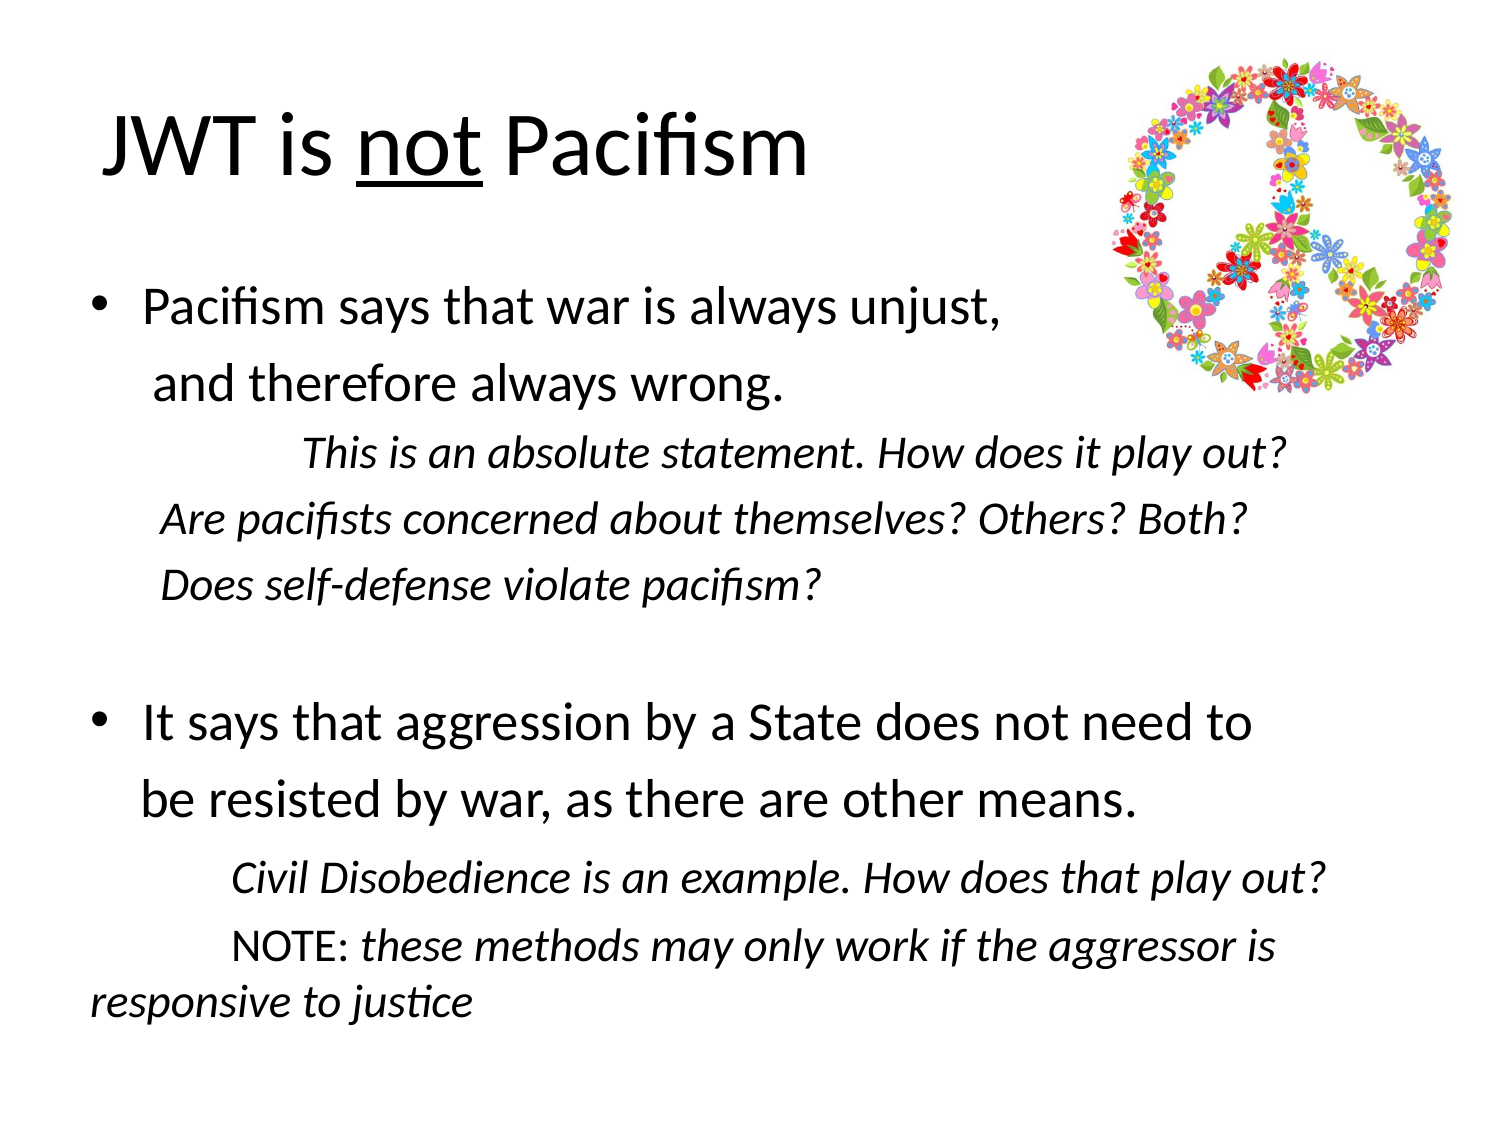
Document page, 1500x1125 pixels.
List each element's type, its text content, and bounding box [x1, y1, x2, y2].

picture [1088, 44, 1463, 406]
title JWT is not Pacifism [75, 45, 838, 233]
list Pacifism says that war is always unjust, and therefore always wrong. This is an absolute statement. How does it play out? Are pacifists concerned about themselves? Others? Both? Does self-defense violate pacifism? It says that aggression by a State does not need to be resisted by war, as there are other means. Civil Disobedience is an example. How does that play out? NOTE: these methods may only work if the aggressor is responsive to justice [75, 262, 1425, 1050]
